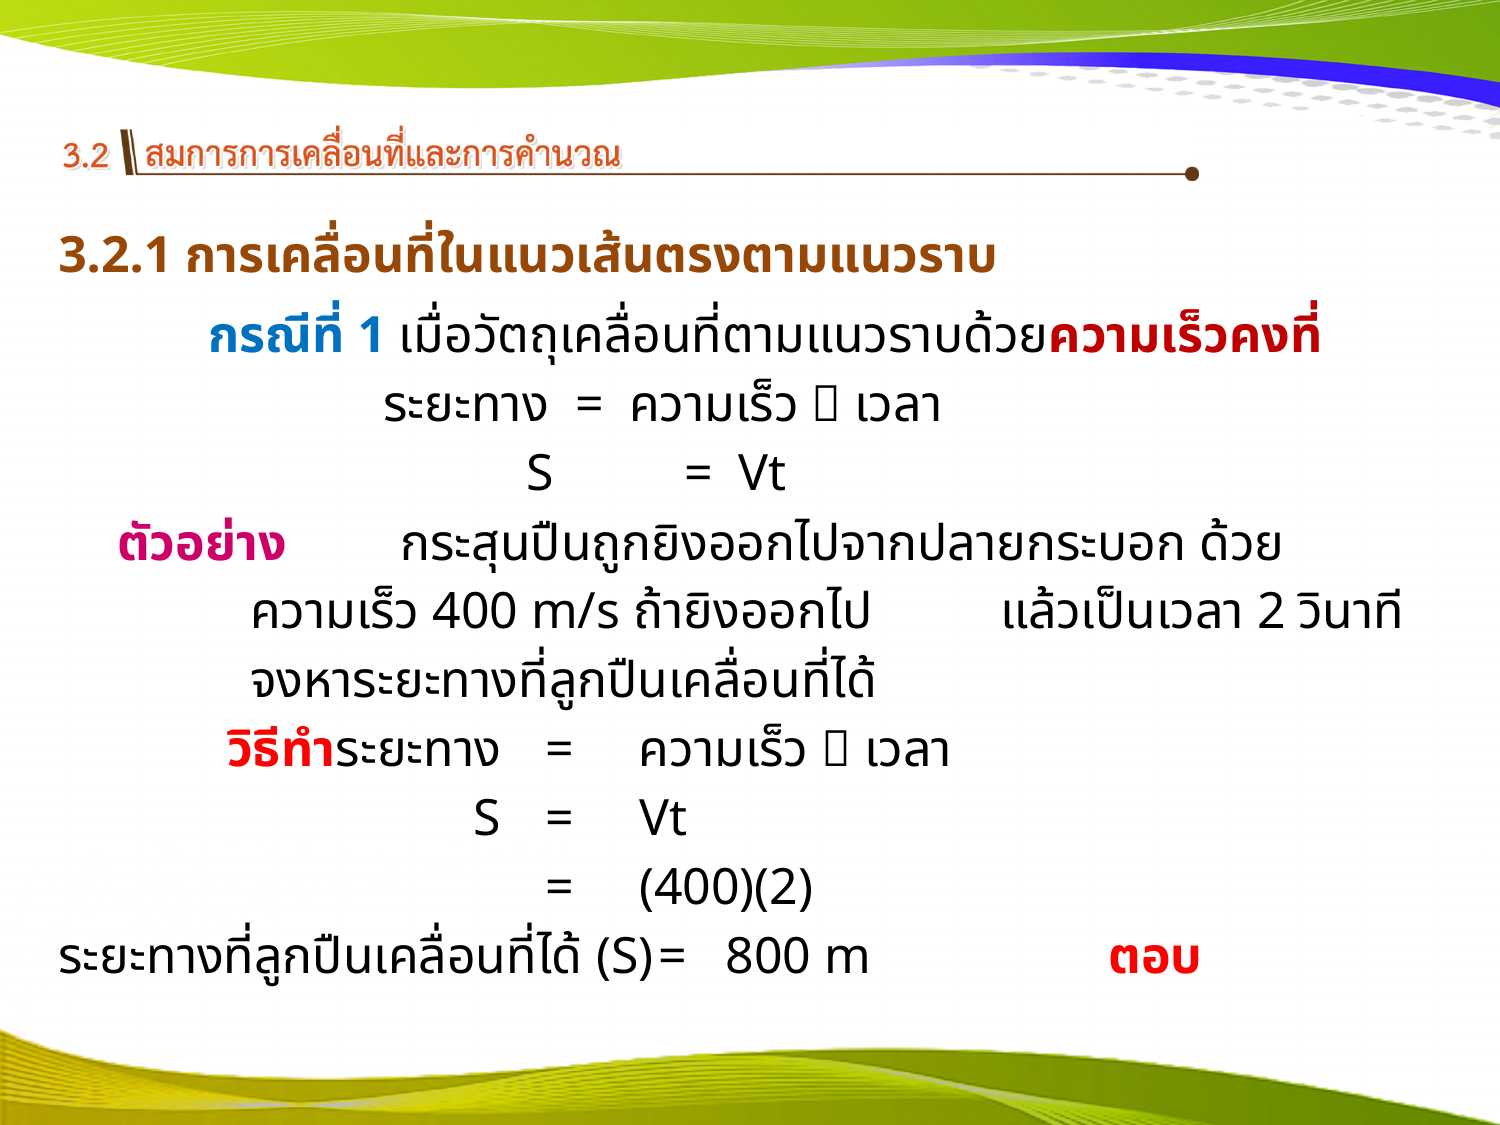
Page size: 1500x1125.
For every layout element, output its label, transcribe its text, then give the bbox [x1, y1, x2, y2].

text_box 3.2.1 การเคลื่อนที่ในแนวเส้นตรงตามแนวราบ กรณีที่ 1 เมื่อวัตถุเคลื่อนที่ตามแนวราบด้วยความเร็วคงที่ ระยะทาง = ความเร็ว  เวลา S = Vt ตัวอย่าง กระสุนปืนถูกยิงออกไปจากปลายกระบอก ด้วยความเร็ว 400 m/s ถ้ายิงออกไป แล้วเป็นเวลา 2 วินาที จงหาระยะทางที่ลูกปืนเคลื่อนที่ได้ วิธีทำ ระยะทาง = ความเร็ว  เวลา S = Vt = (400)(2) ระยะทางที่ลูกปืนเคลื่อนที่ได้ (S) = 800 m ตอบ [43, 215, 1457, 992]
picture [0, 0, 1500, 1125]
